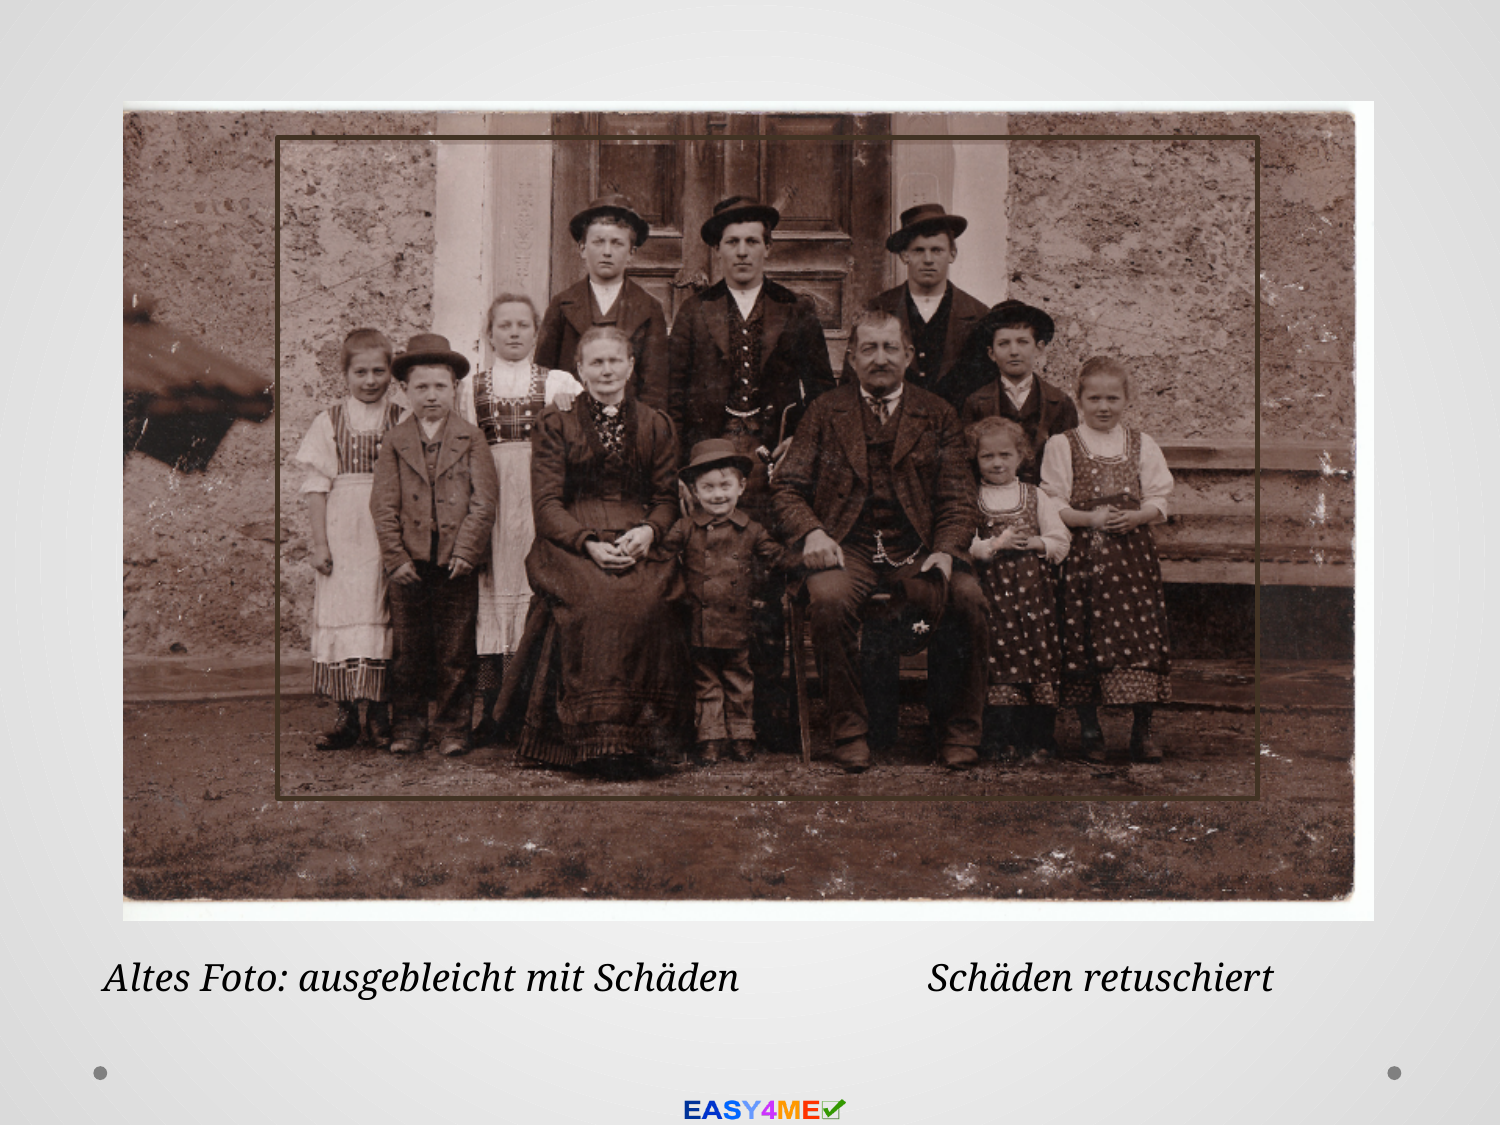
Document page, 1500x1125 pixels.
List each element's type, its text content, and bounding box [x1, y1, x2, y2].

picture [679, 1095, 852, 1123]
picture [123, 101, 1375, 921]
text_box Altes Foto: ausgebleicht mit Schäden [88, 946, 756, 1007]
text_box Schäden retuschiert [913, 946, 1289, 1007]
